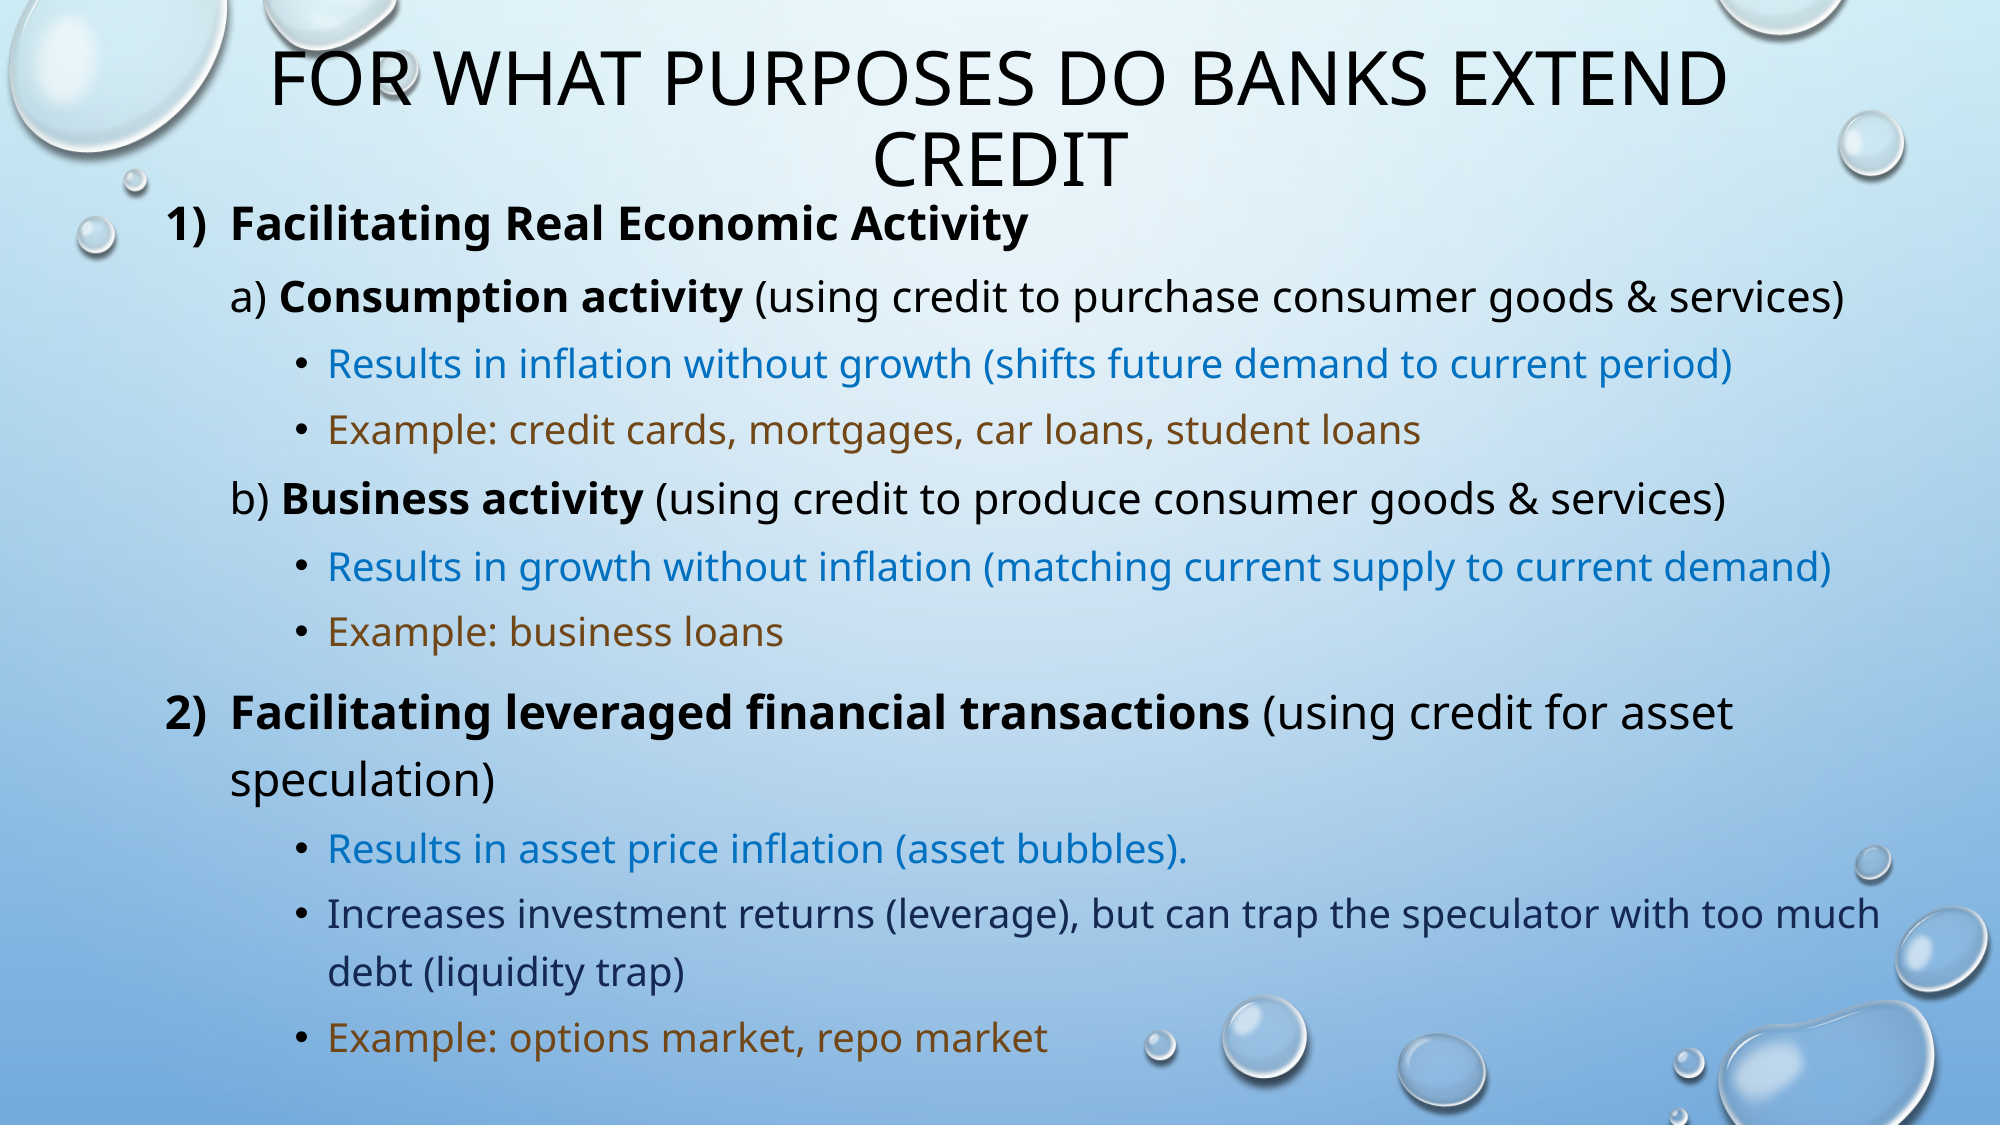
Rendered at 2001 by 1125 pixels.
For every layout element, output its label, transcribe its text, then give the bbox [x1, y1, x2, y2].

list Facilitating Real Economic Activity a) Consumption activity (using credit to purchase consumer goods & services) Results in inflation without growth (shifts future demand to current period) Example: credit cards, mortgages, car loans, student loans b) Business activity (using credit to produce consumer goods & services) Results in growth without inflation (matching current supply to current demand) Example: business loans Facilitating leveraged financial transactions (using credit for asset speculation) Results in asset price inflation (asset bubbles). Increases investment returns (leverage), but can trap the speculator with too much debt (liquidity trap) Example: options market, repo market [149, 175, 1941, 1089]
picture [0, 0, 2000, 1125]
title For what purposes do banks extend credit [149, 68, 1851, 175]
